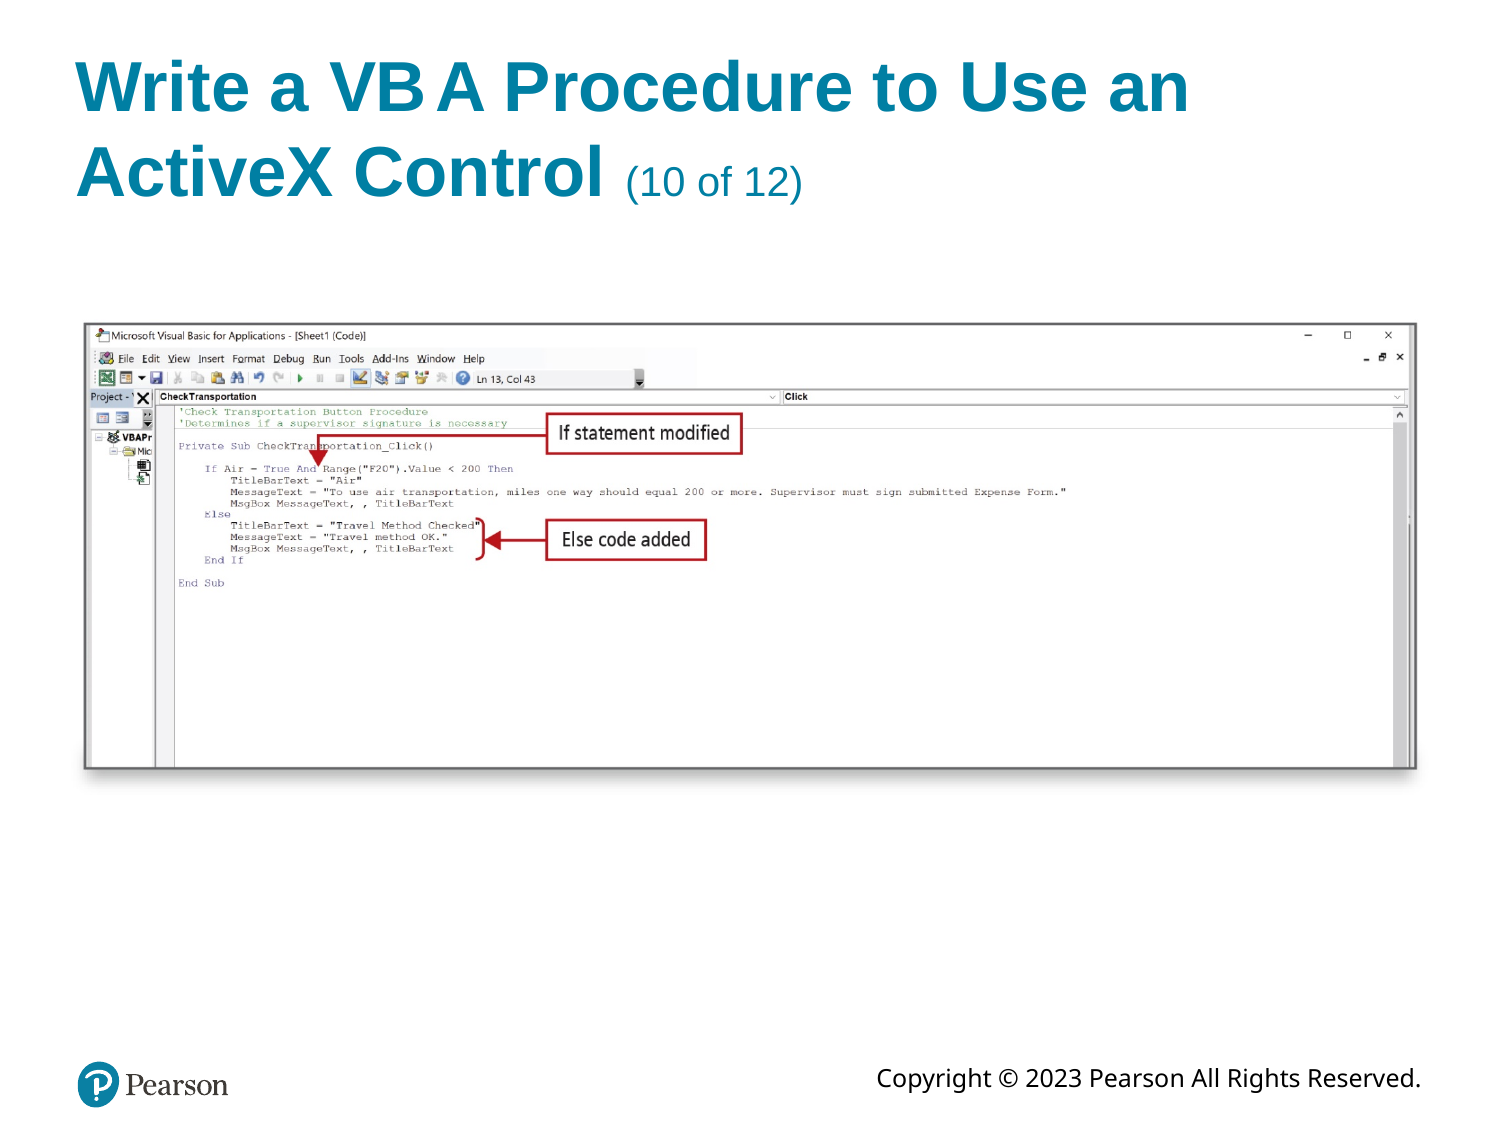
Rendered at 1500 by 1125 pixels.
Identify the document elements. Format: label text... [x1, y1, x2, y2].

title Write a V B A Procedure to Use an ActiveX Control (10 of 12) [75, 30, 1425, 211]
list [61, 319, 1439, 806]
